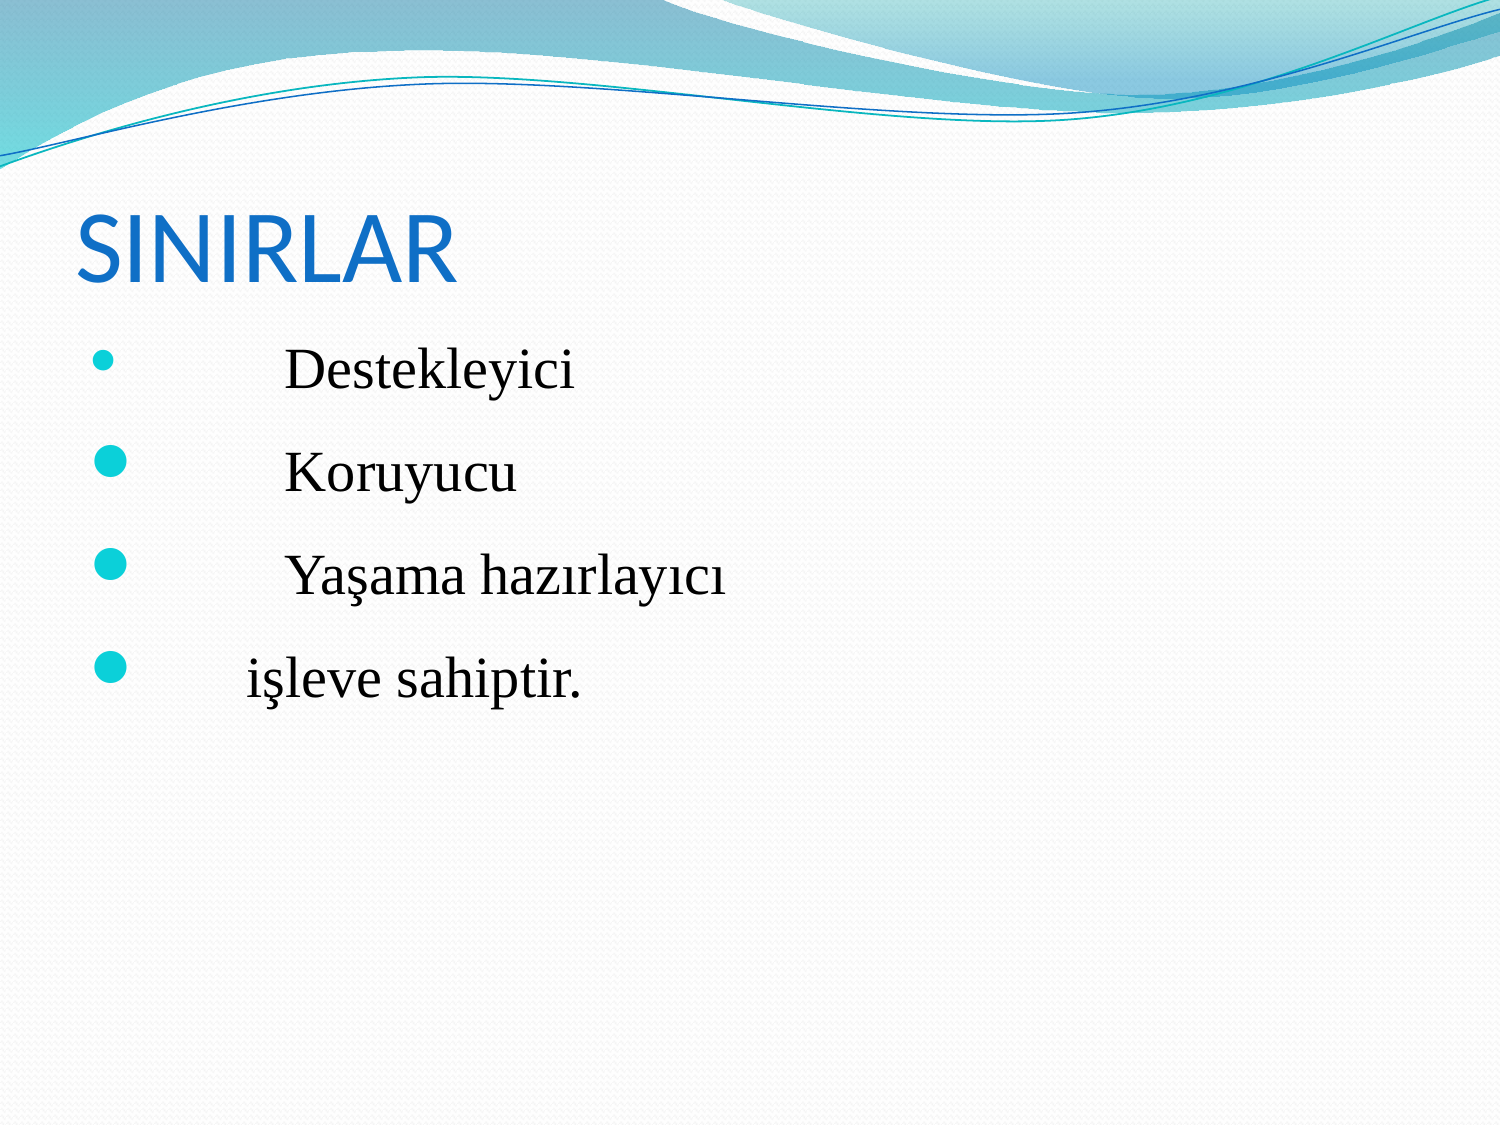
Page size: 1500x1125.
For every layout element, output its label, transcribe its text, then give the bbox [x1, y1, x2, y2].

list Destekleyici Koruyucu Yaşama hazırlayıcı işleve sahiptir. [75, 317, 1425, 1038]
title SINIRLAR [75, 115, 1425, 303]
